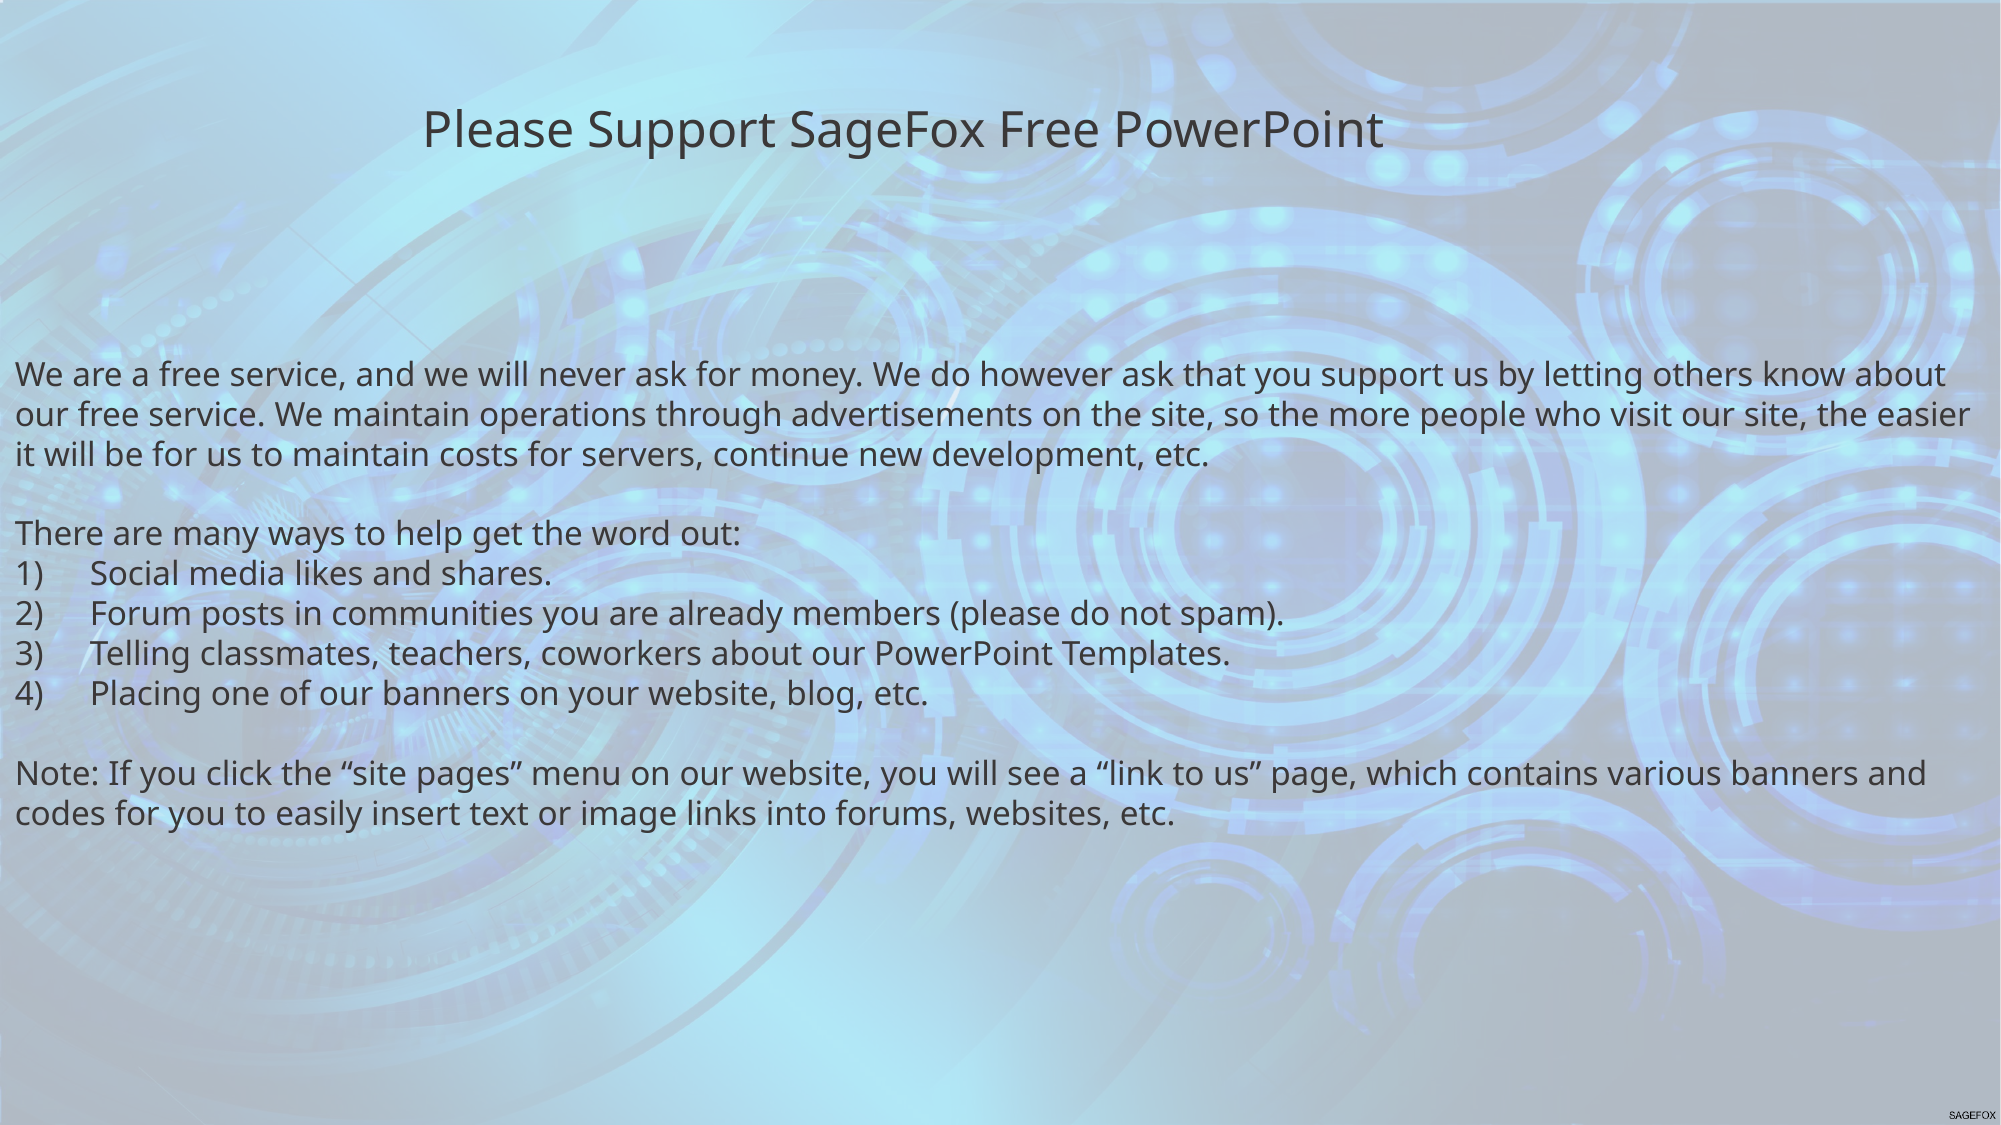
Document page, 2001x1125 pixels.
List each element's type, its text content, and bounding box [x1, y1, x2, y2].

title Please Support SageFox Free PowerPoint [363, 72, 1444, 190]
text_box We are a free service, and we will never ask for money. We do however ask that you support us by letting others know about our free service. We maintain operations through advertisements on the site, so the more people who visit our site, the easier it will be for us to maintain costs for servers, continue new development, etc. There are many ways to help get the word out: Social media likes and shares. Forum posts in communities you are already members (please do not spam). Telling classmates, teachers, coworkers about our PowerPoint Templates. Placing one of our banners on your website, blog, etc. Note: If you click the “site pages” menu on our website, you will see a “link to us” page, which contains various banners and codes for you to easily insert text or image links into forums, websites, etc. [0, 0, 2000, 1125]
